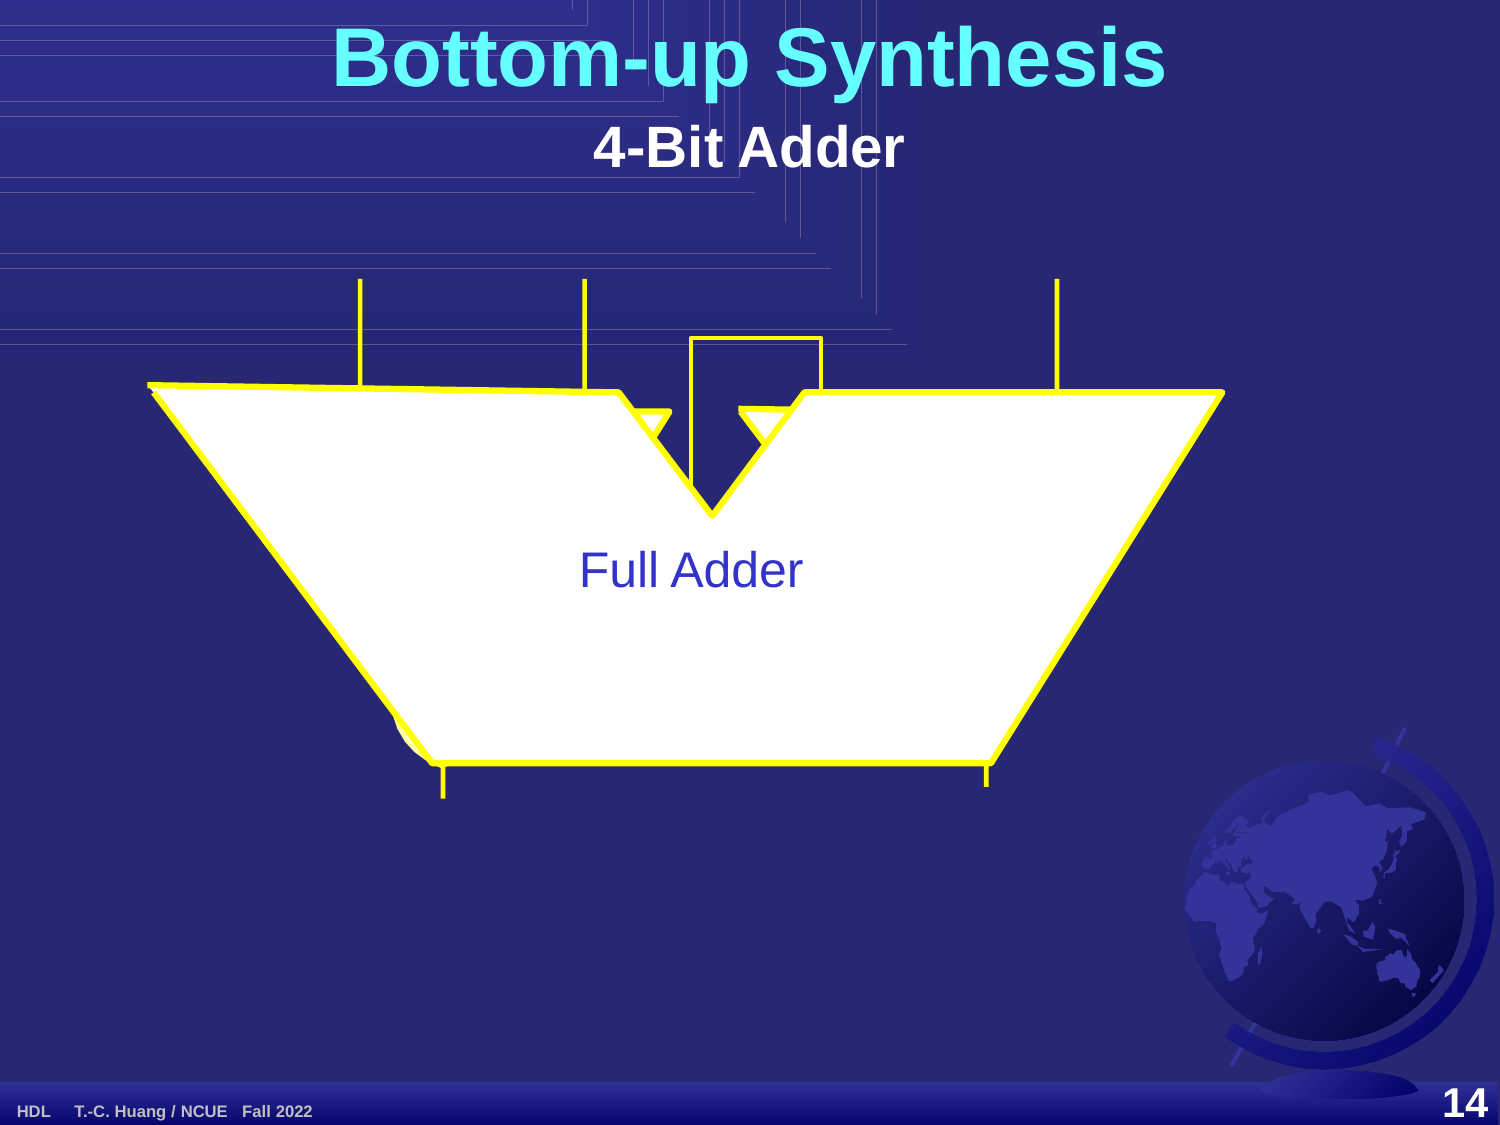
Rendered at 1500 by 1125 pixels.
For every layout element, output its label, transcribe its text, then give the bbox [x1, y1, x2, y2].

text_box Bottom-up Synthesis 4-Bit Adder [0, 0, 1500, 187]
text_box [265, 771, 1058, 799]
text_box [147, 384, 1223, 764]
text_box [265, 278, 1058, 383]
